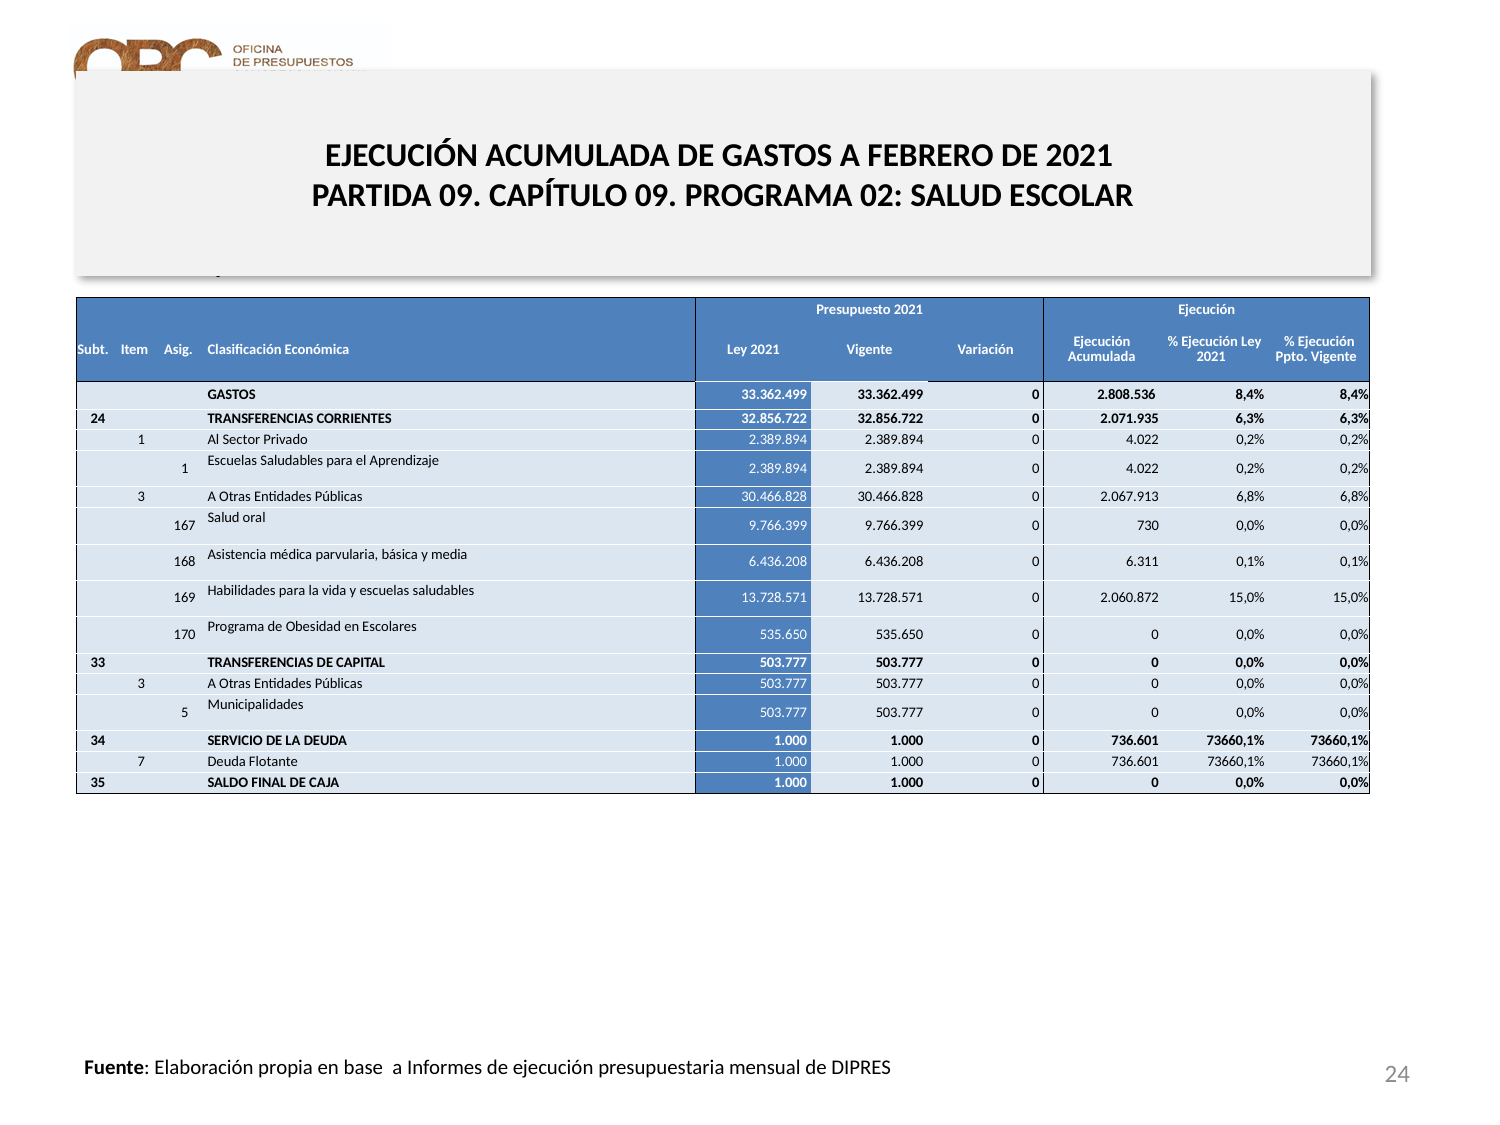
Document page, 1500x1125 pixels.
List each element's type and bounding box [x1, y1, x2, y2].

table_cell [77, 451, 695, 486]
table_cell [77, 487, 695, 507]
table_cell [77, 752, 695, 772]
table_cell [1044, 654, 1369, 673]
table_cell [696, 731, 1043, 751]
table_cell [1044, 617, 1369, 653]
table_header [1044, 298, 1369, 318]
table_cell [1044, 382, 1369, 409]
table_cell [77, 410, 695, 429]
table_cell [1044, 674, 1369, 694]
table_cell [696, 318, 1043, 381]
table_cell [696, 752, 1043, 772]
table_cell [77, 545, 695, 580]
table_cell [696, 695, 1043, 730]
table_cell [1044, 451, 1369, 486]
table_cell [696, 410, 1043, 429]
table_cell [77, 318, 695, 381]
table_cell [77, 773, 695, 793]
table_cell [696, 382, 1043, 409]
table_cell [77, 731, 695, 751]
slide_number [1074, 1042, 1425, 1103]
table_cell [1044, 695, 1369, 730]
table_cell [1044, 752, 1369, 772]
table_cell [696, 451, 1043, 486]
table_cell [1044, 487, 1369, 507]
table_header [696, 298, 1043, 318]
table_cell [696, 674, 1043, 694]
table_cell [696, 617, 1043, 653]
table_cell [696, 430, 1043, 450]
table_cell [77, 508, 695, 544]
table_cell [1044, 318, 1369, 381]
table_header [77, 298, 695, 318]
table_cell [696, 545, 1043, 580]
table_cell [1044, 508, 1369, 544]
table_cell [77, 382, 695, 409]
table_cell [77, 430, 695, 450]
picture [70, 22, 391, 118]
table_cell [1044, 545, 1369, 580]
table_cell [696, 581, 1043, 616]
table_cell [696, 508, 1043, 544]
table_cell [77, 674, 695, 694]
table_cell [77, 654, 695, 673]
table_cell [77, 617, 695, 653]
table_cell [77, 695, 695, 730]
table_cell [1044, 773, 1369, 793]
table_cell [696, 654, 1043, 673]
title [76, 71, 1371, 276]
table_cell [1044, 581, 1369, 616]
table_cell [77, 581, 695, 616]
table_cell [1044, 410, 1369, 429]
table_cell [1044, 731, 1369, 751]
table_cell [696, 773, 1043, 793]
table_cell [1044, 430, 1369, 450]
table_cell [696, 487, 1043, 507]
